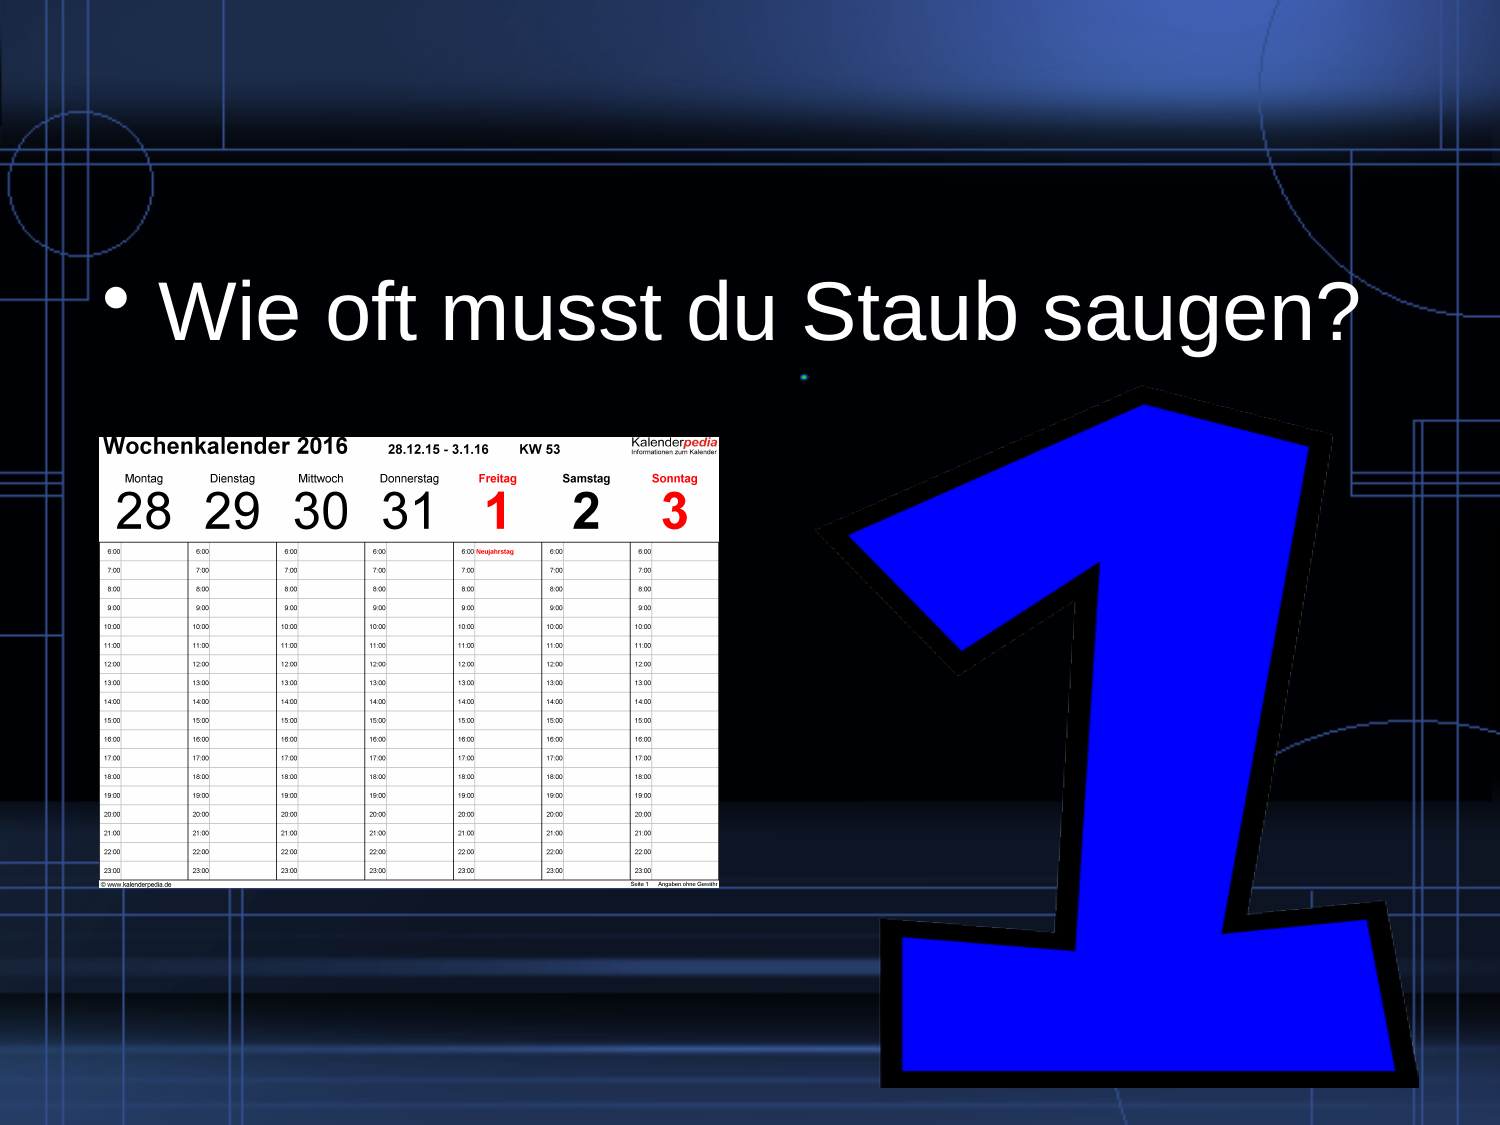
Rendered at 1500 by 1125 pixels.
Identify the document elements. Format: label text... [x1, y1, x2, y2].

list Wie oft musst du Staub saugen? [87, 249, 1400, 1000]
picture [0, 0, 1500, 1125]
